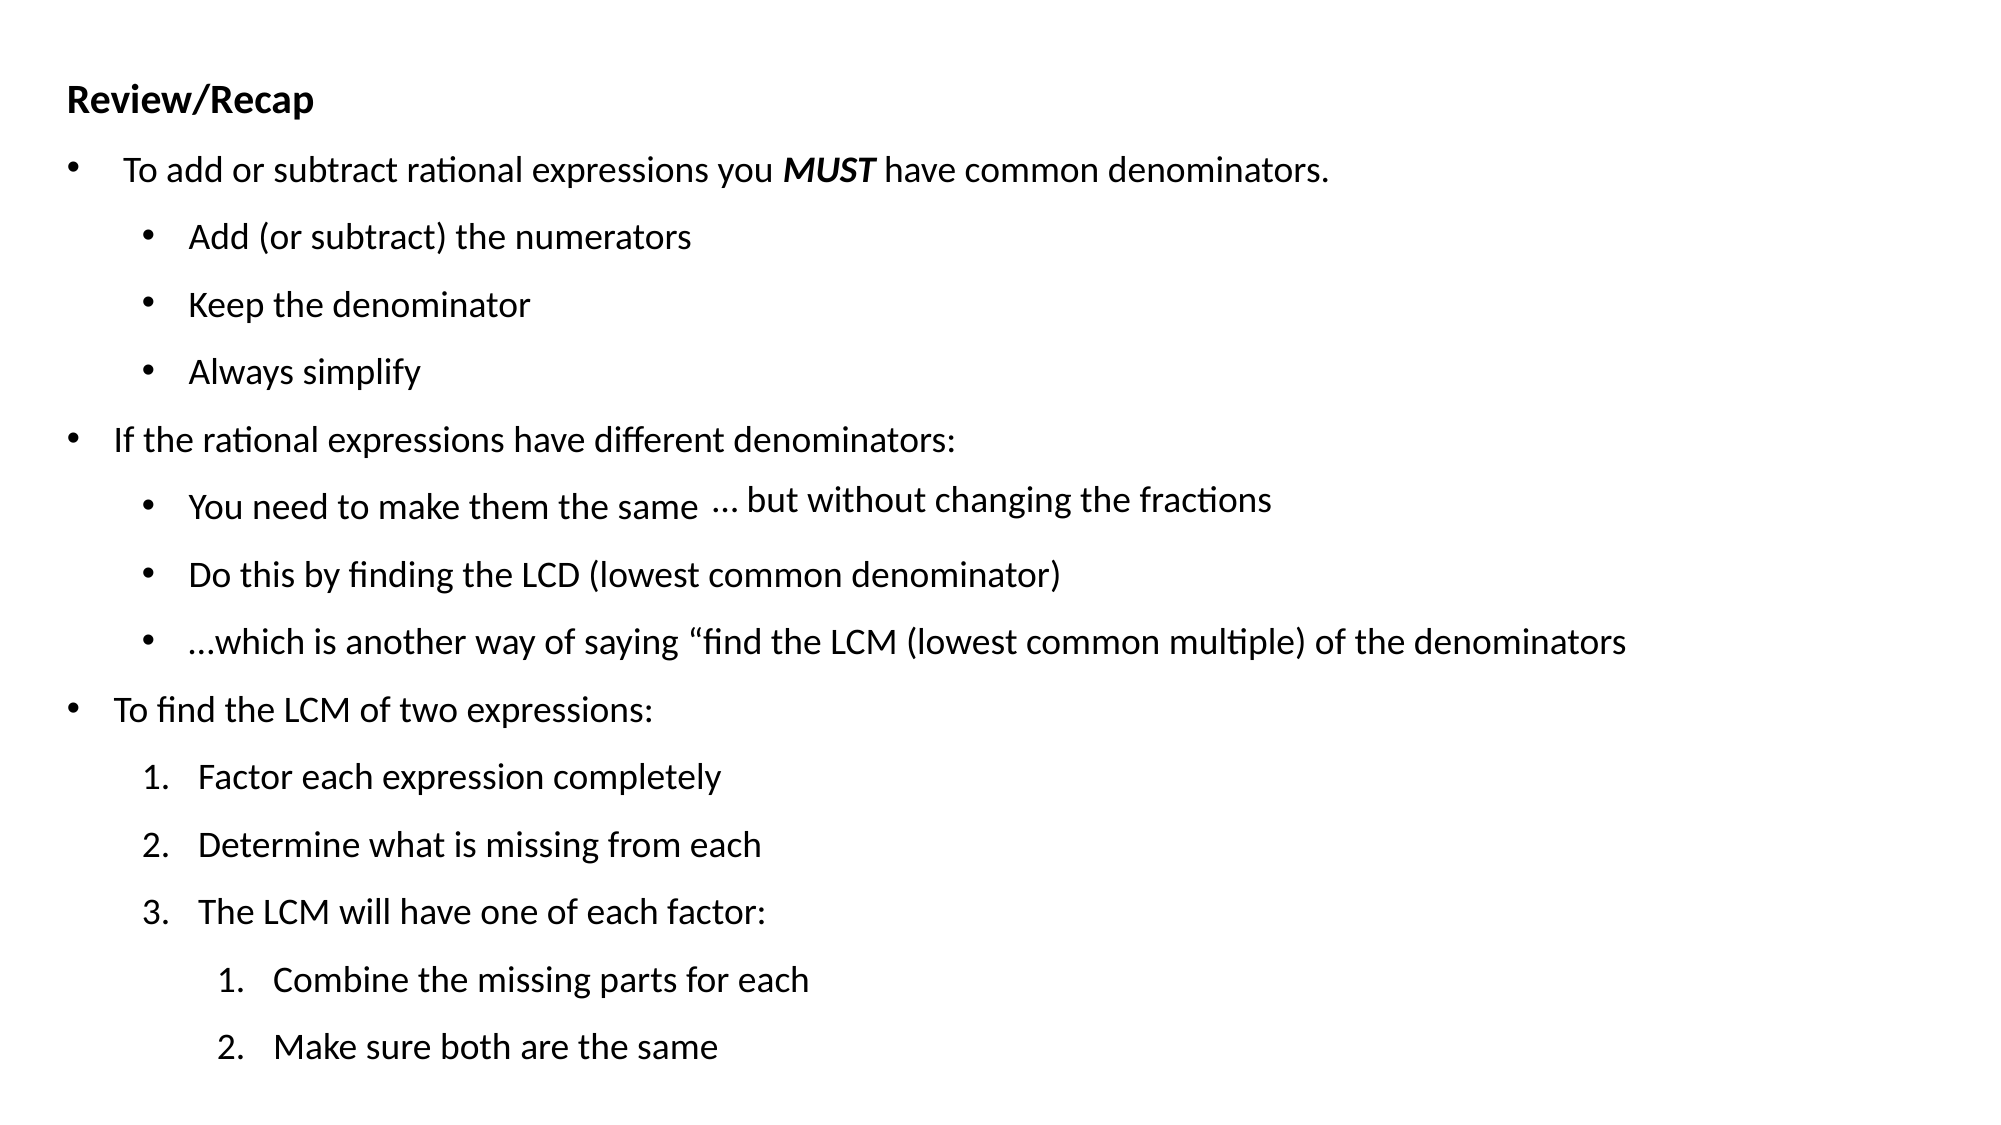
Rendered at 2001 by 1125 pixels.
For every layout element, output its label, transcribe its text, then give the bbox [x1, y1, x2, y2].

text_box … but without changing the fractions [697, 467, 1288, 528]
text_box Review/Recap To add or subtract rational expressions you MUST have common denominators. Add (or subtract) the numerators Keep the denominator Always simplify If the rational expressions have different denominators: You need to make them the same Do this by finding the LCD (lowest common denominator) …which is another way of saying “find the LCM (lowest common multiple) of the denominators To find the LCM of two expressions: Factor each expression completely Determine what is missing from each The LCM will have one of each factor: Combine the missing parts for each Make sure both are the same [52, 64, 1942, 1075]
